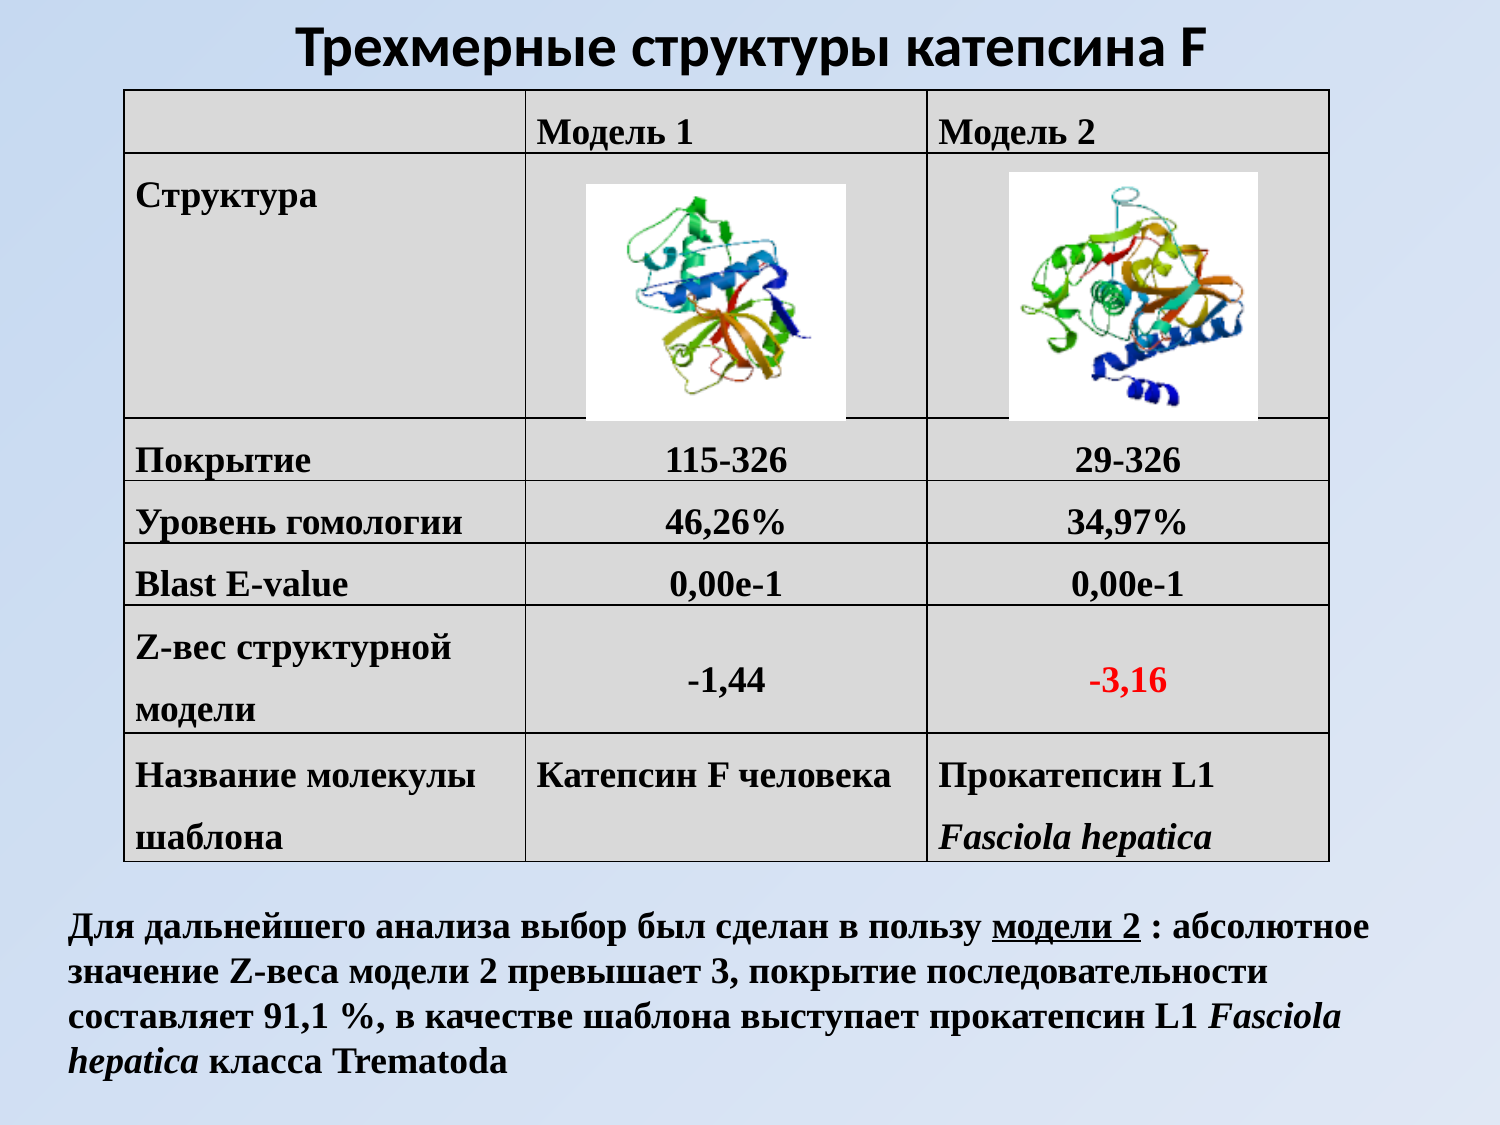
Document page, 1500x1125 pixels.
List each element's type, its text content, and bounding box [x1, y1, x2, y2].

table_cell 115-326 [526, 419, 926, 480]
picture [585, 184, 846, 421]
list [1009, 172, 1259, 421]
table_cell Прокатепсин L1 Fasciola hepatica [928, 734, 1328, 861]
table_cell Название молекулы шаблона [125, 734, 525, 861]
table_cell Катепсин F человека [526, 734, 926, 861]
table_cell -3,16 [928, 606, 1328, 732]
table_cell 0,00е-1 [928, 544, 1328, 604]
table_cell Blast E-value [125, 544, 525, 604]
table_cell -1,44 [526, 606, 926, 732]
table_cell 46,26% [526, 481, 926, 542]
table_header Модель 1 [526, 91, 926, 152]
table_cell [928, 154, 1328, 417]
table_cell Уровень гомологии [125, 481, 525, 542]
table_cell 34,97% [928, 481, 1328, 542]
table_cell [526, 154, 926, 417]
table_header Модель 2 [928, 91, 1328, 152]
table_cell Структура [125, 154, 525, 417]
table_cell 29-326 [928, 419, 1328, 480]
table_cell 0,00e-1 [526, 544, 926, 604]
table_cell Z-вес структурной модели [125, 606, 525, 732]
table_cell Покрытие [125, 419, 525, 480]
title Трехмерные структуры катепсина F [76, 0, 1427, 188]
table_header [125, 91, 525, 152]
text_box Для дальнейшего анализа выбор был сделан в пользу модели 2 : абсолютное значение Z-веса модели 2 превышает 3, покрытие последовательности составляет 91,1 %, в качестве шаблона выступает прокатепсин L1 Fasciola hepatica класса Trematodа [53, 893, 1447, 1088]
